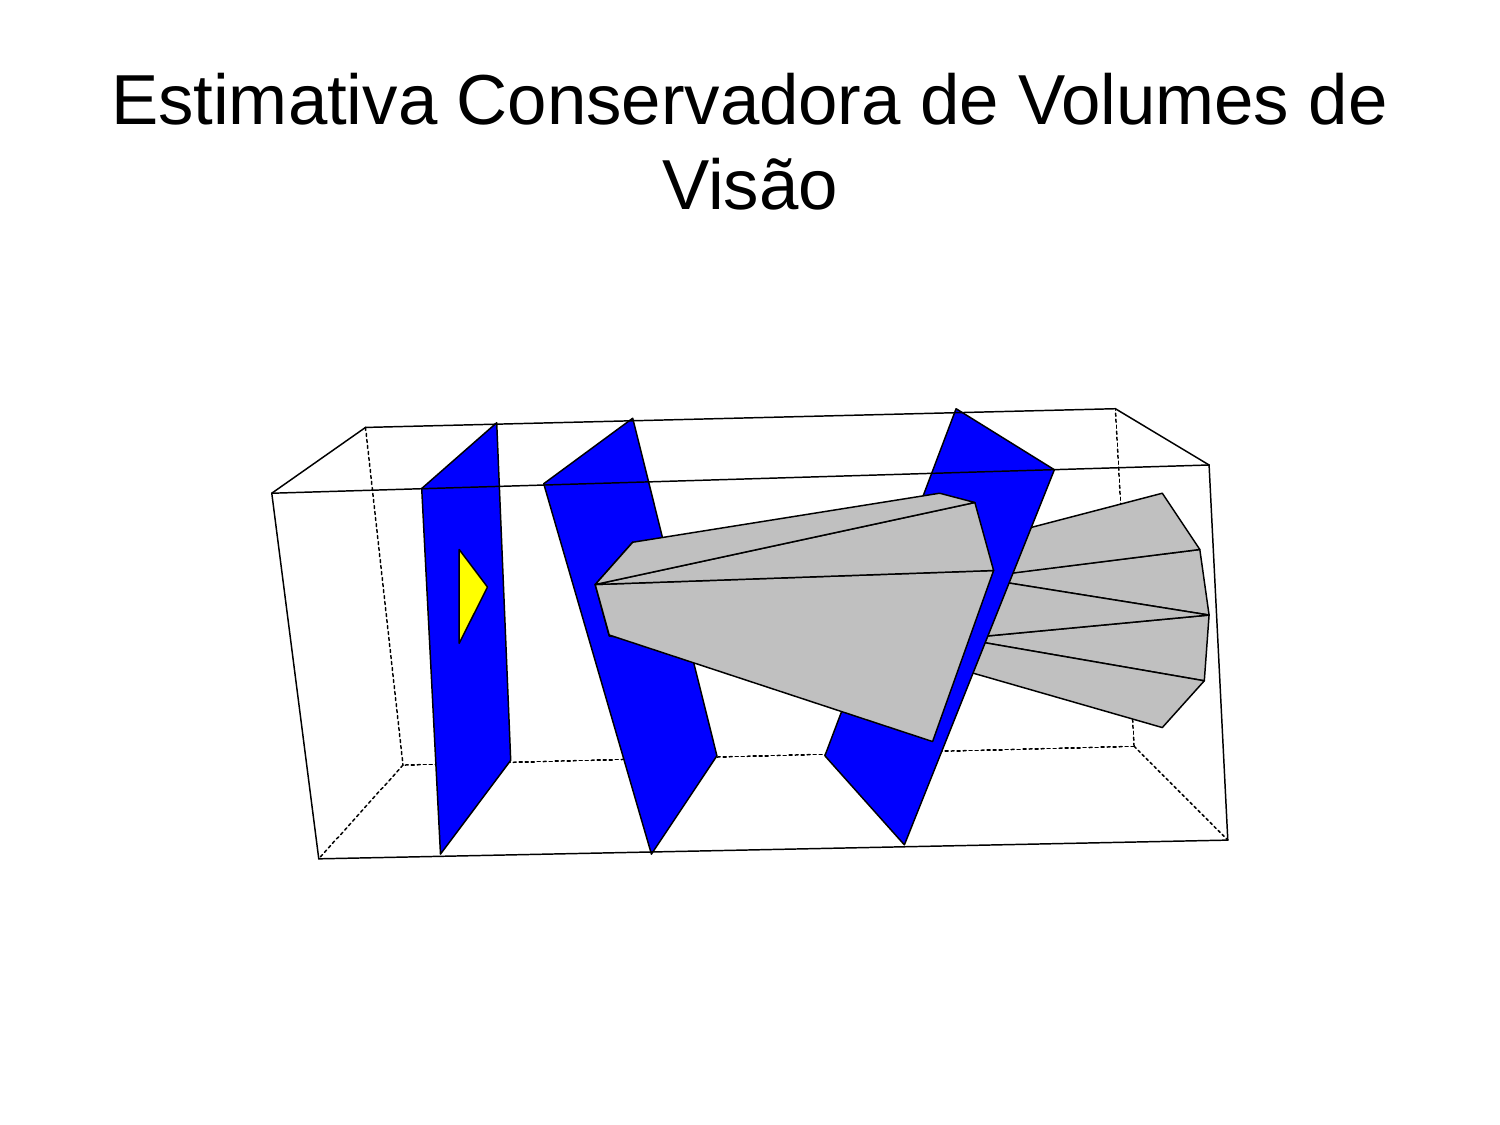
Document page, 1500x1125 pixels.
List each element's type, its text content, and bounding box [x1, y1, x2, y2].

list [268, 405, 1231, 862]
title Estimativa Conservadora de Volumes de Visão [75, 45, 1425, 233]
